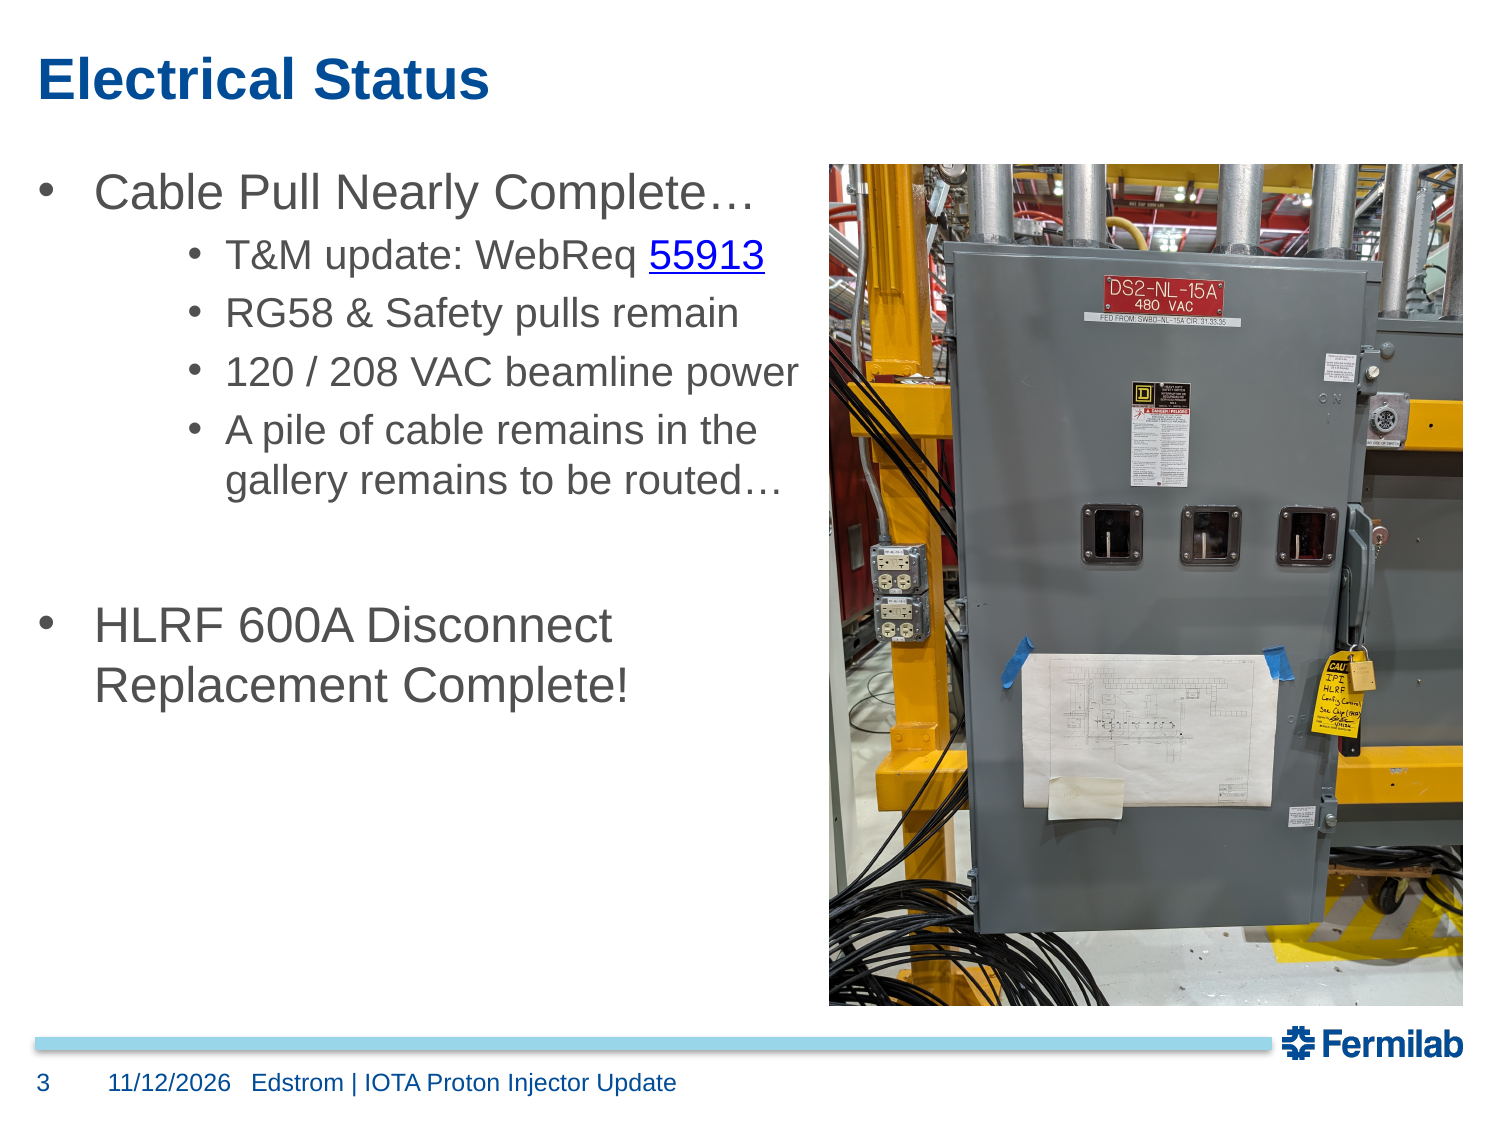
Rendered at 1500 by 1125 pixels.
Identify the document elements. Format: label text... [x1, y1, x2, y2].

slide_number 3 [36, 1066, 105, 1106]
title Electrical Status [37, 41, 1463, 112]
picture [1282, 1026, 1463, 1060]
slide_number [92, 1066, 232, 1107]
list Cable Pull Nearly Complete… T&M update: WebReq 55913 RG58 & Safety pulls remain 120 / 208 VAC beamline power A pile of cable remains in the gallery remains to be routed… HLRF 600A Disconnect Replacement Complete! [37, 159, 868, 990]
picture [829, 164, 1463, 1006]
footer Edstrom | IOTA Proton Injector Update [251, 1066, 1279, 1107]
